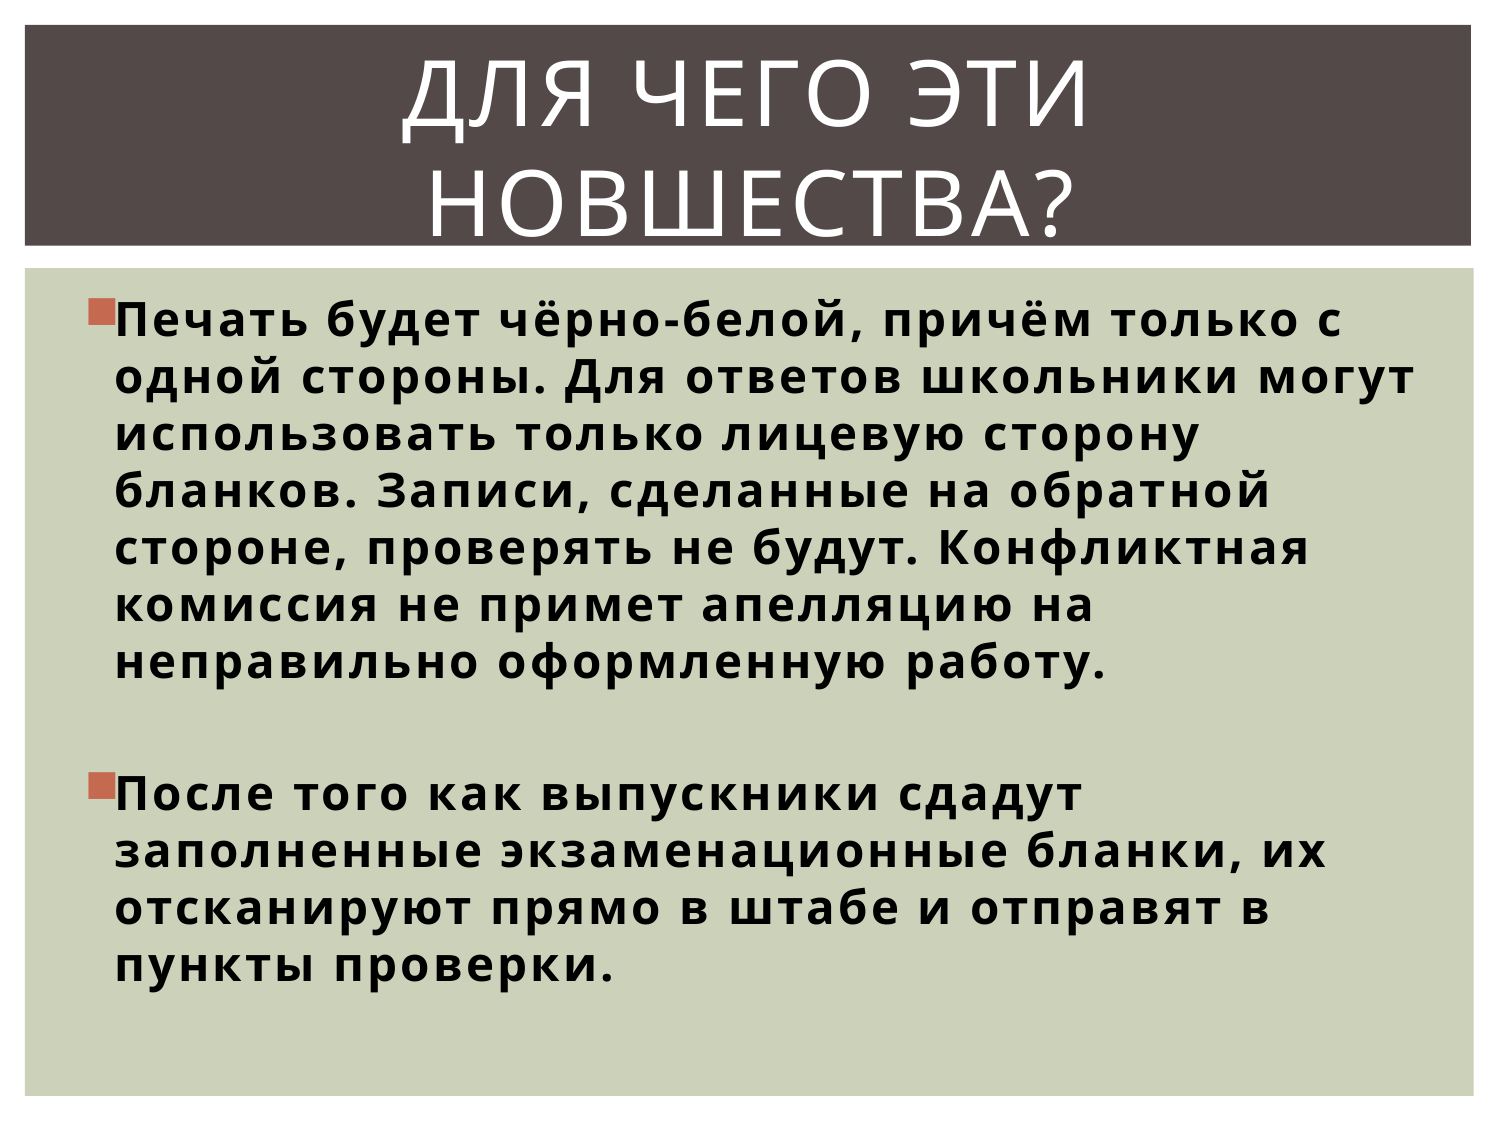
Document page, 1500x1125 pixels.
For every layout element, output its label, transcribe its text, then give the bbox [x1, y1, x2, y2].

list Печать будет чёрно-белой, причём только с одной стороны. Для ответов школьники могут использовать только лицевую сторону бланков. Записи, сделанные на обратной стороне, проверять не будут. Конфликтная комиссия не примет апелляцию на неправильно оформленную работу. После того как выпускники сдадут заполненные экзаменационные бланки, их отсканируют прямо в штабе и отправят в пункты проверки. [62, 281, 1442, 1005]
title Для чего эти новшества? [62, 58, 1438, 232]
